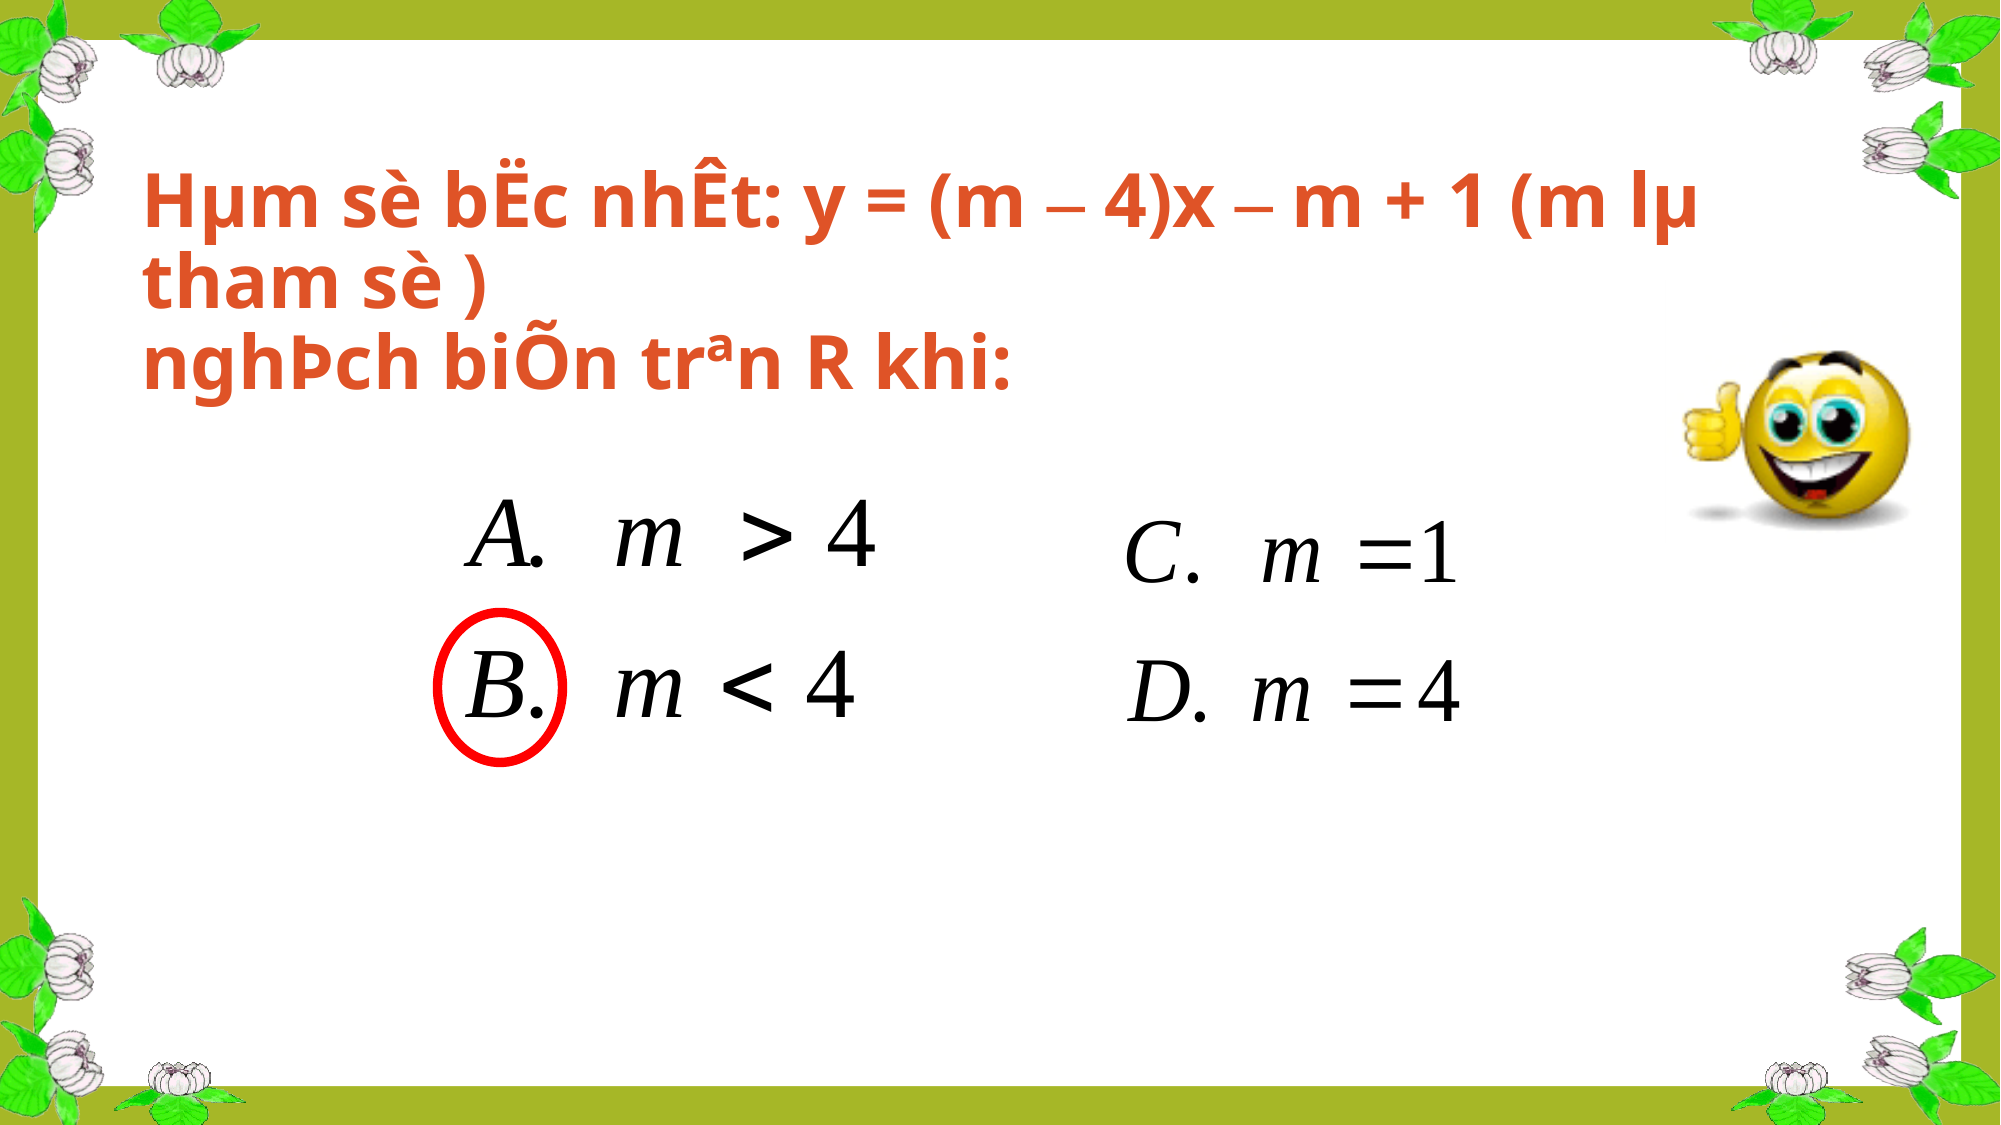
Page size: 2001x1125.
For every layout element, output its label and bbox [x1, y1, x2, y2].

text_box [1112, 499, 1476, 763]
text_box [0, 0, 2000, 1125]
